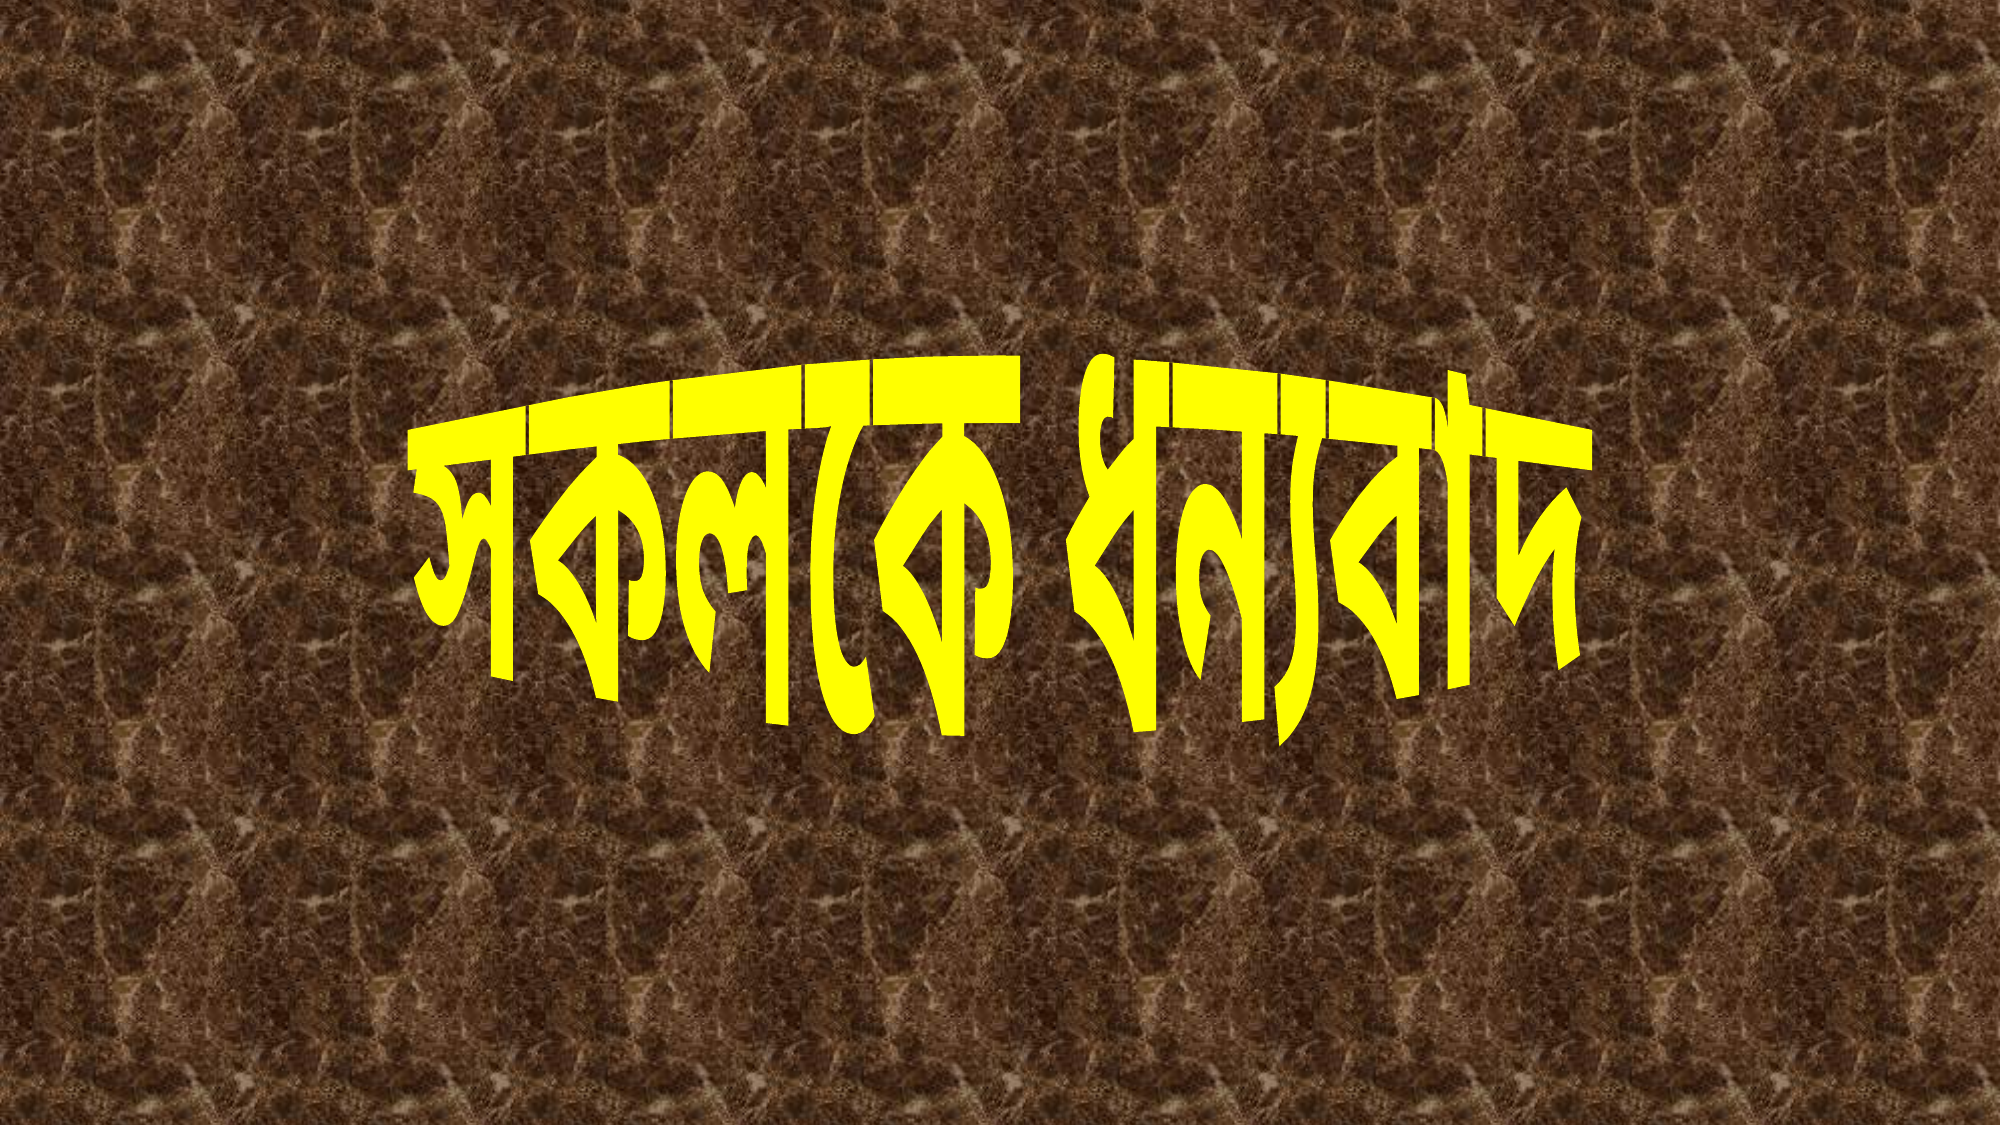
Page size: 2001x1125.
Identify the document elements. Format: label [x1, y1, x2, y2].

text_box [0, 0, 2000, 1125]
